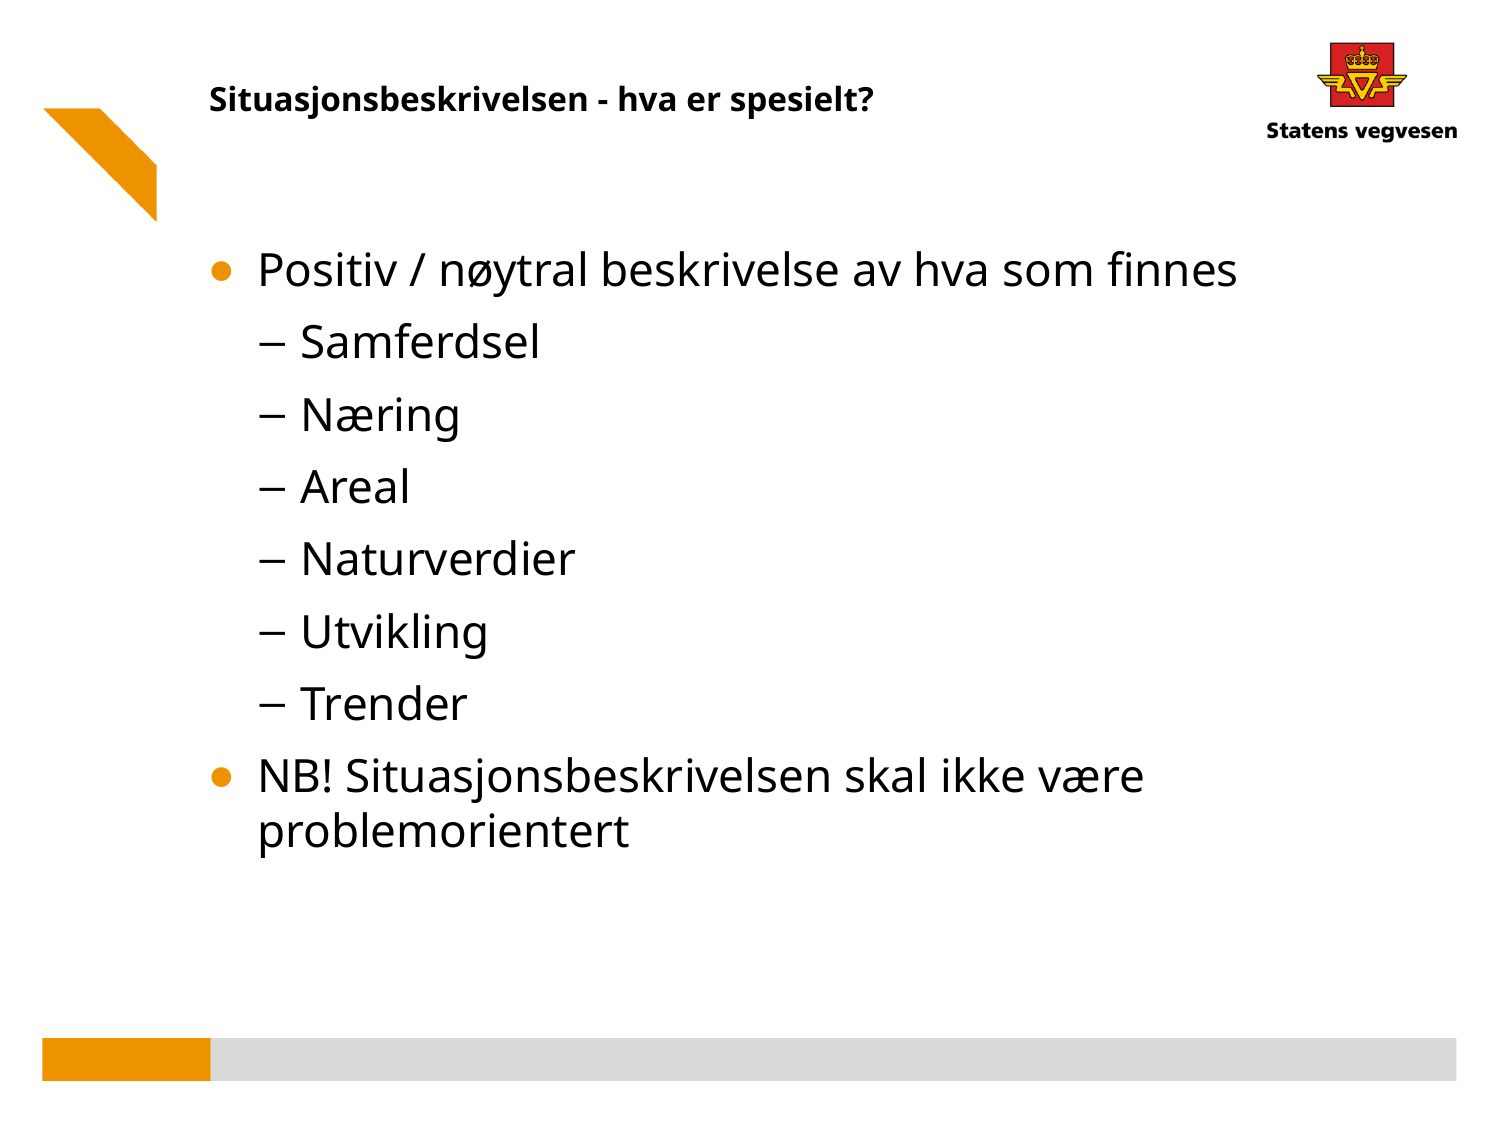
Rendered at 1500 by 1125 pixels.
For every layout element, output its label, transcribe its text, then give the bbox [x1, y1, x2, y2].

title Situasjonsbeskrivelsen - hva er spesielt? [209, 78, 1358, 156]
picture [0, 0, 167, 230]
picture [1252, 0, 1500, 145]
list Positiv / nøytral beskrivelse av hva som finnes Samferdsel Næring Areal Naturverdier Utvikling Trender NB! Situasjonsbeskrivelsen skal ikke være problemorientert [207, 240, 1356, 844]
